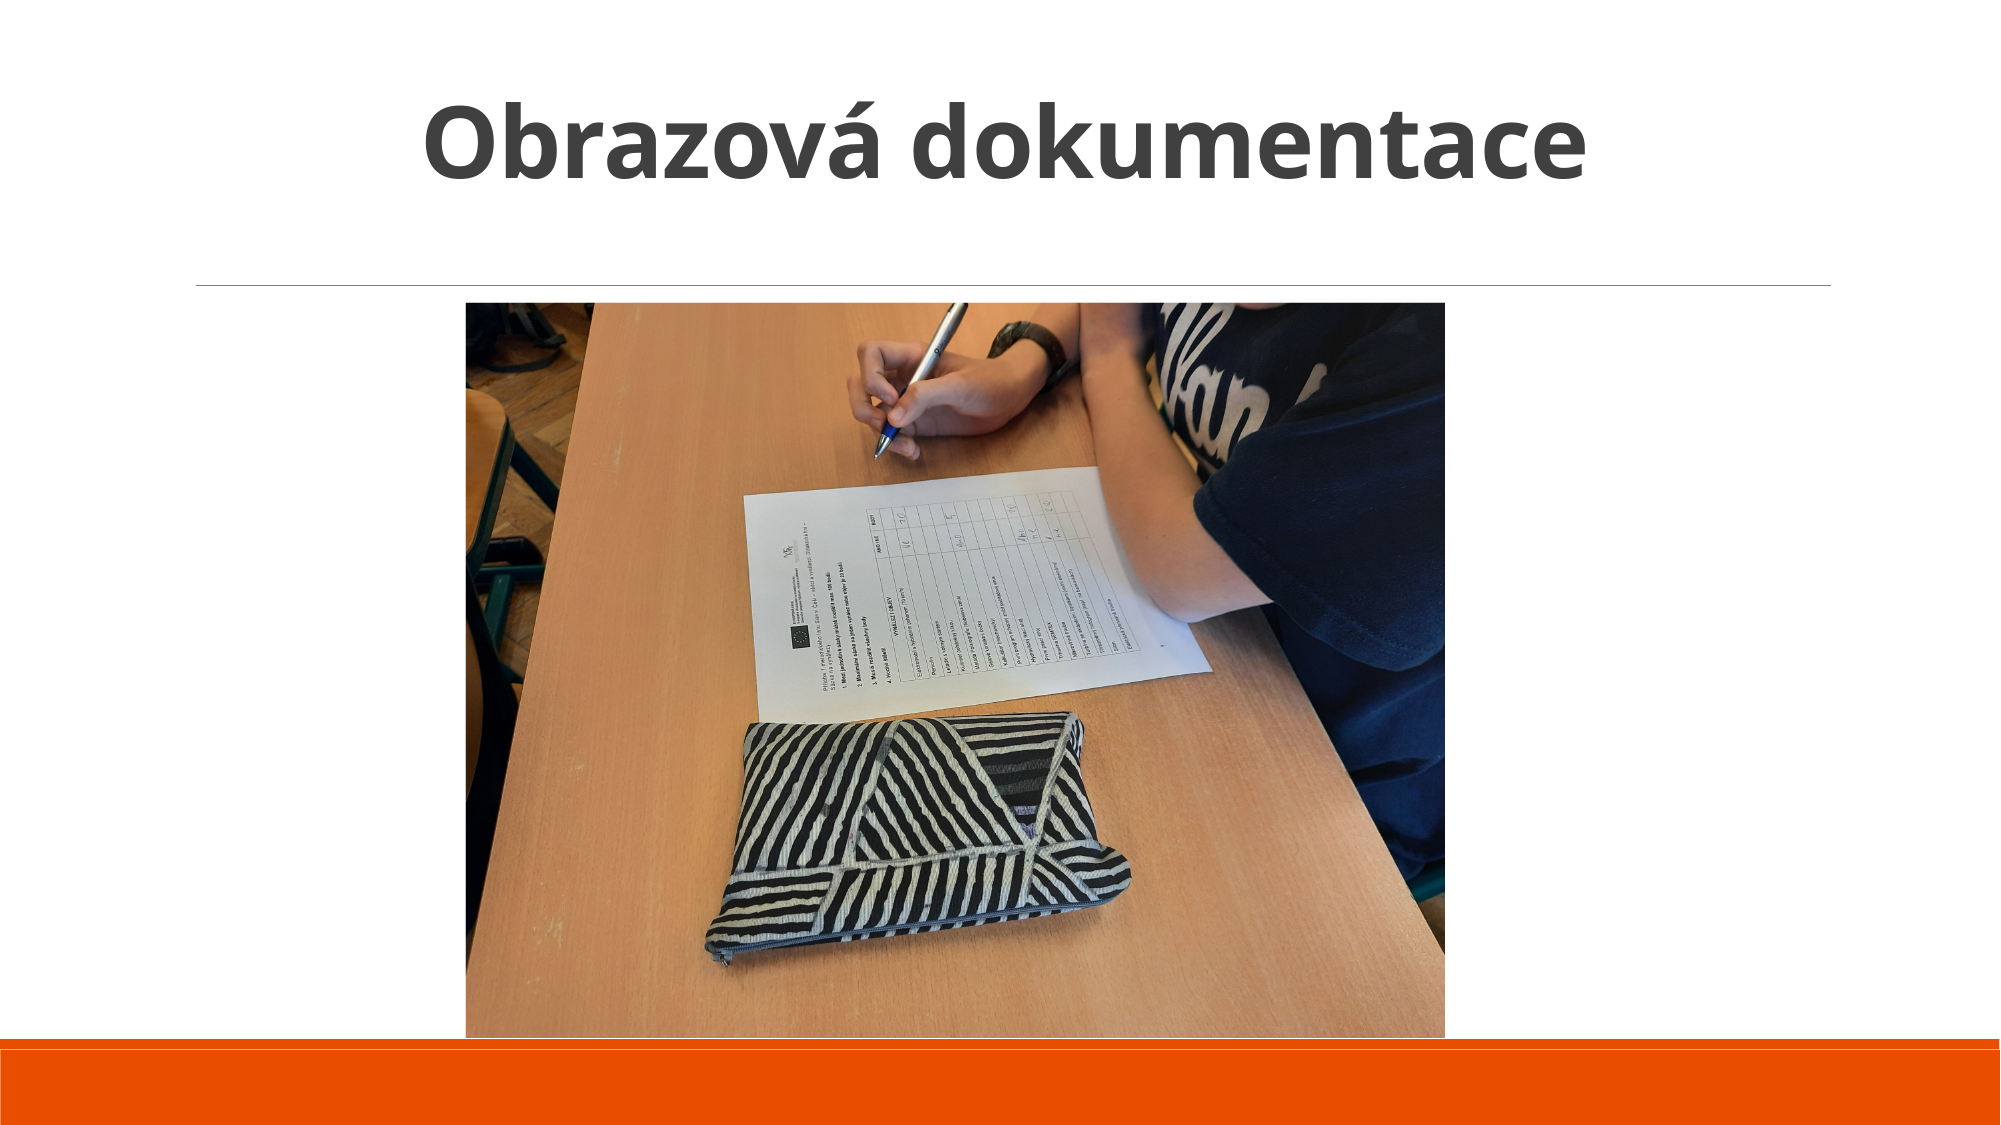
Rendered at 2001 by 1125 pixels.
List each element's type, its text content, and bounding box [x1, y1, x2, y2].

title Obrazová dokumentace [180, 47, 1830, 207]
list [464, 302, 1446, 1039]
